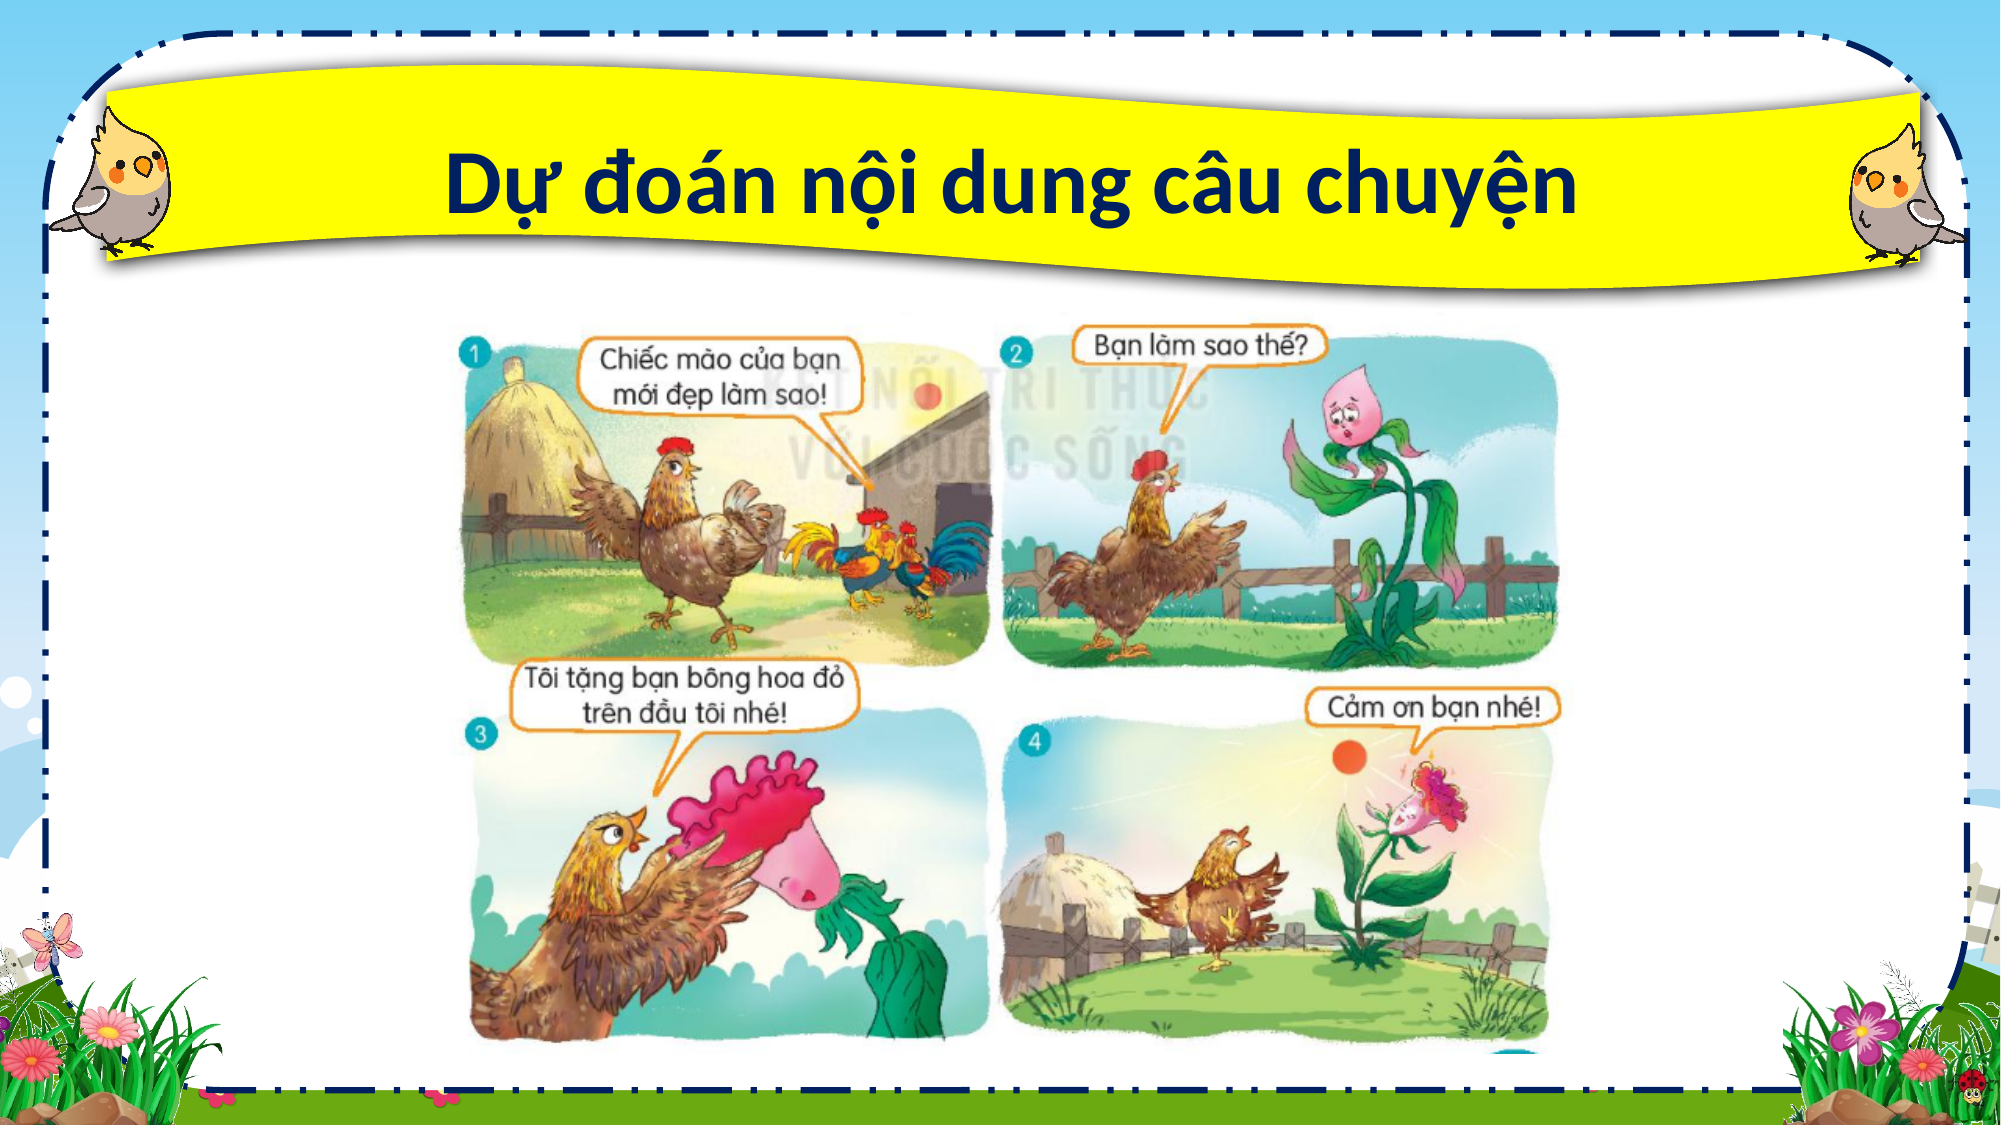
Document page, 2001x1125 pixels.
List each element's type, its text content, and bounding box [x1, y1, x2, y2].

text_box [44, 254, 1969, 1092]
text_box [117, 32, 1913, 107]
picture [0, 0, 2001, 1125]
text_box Dự đoán nội dung câu chuyện [213, 63, 1806, 290]
